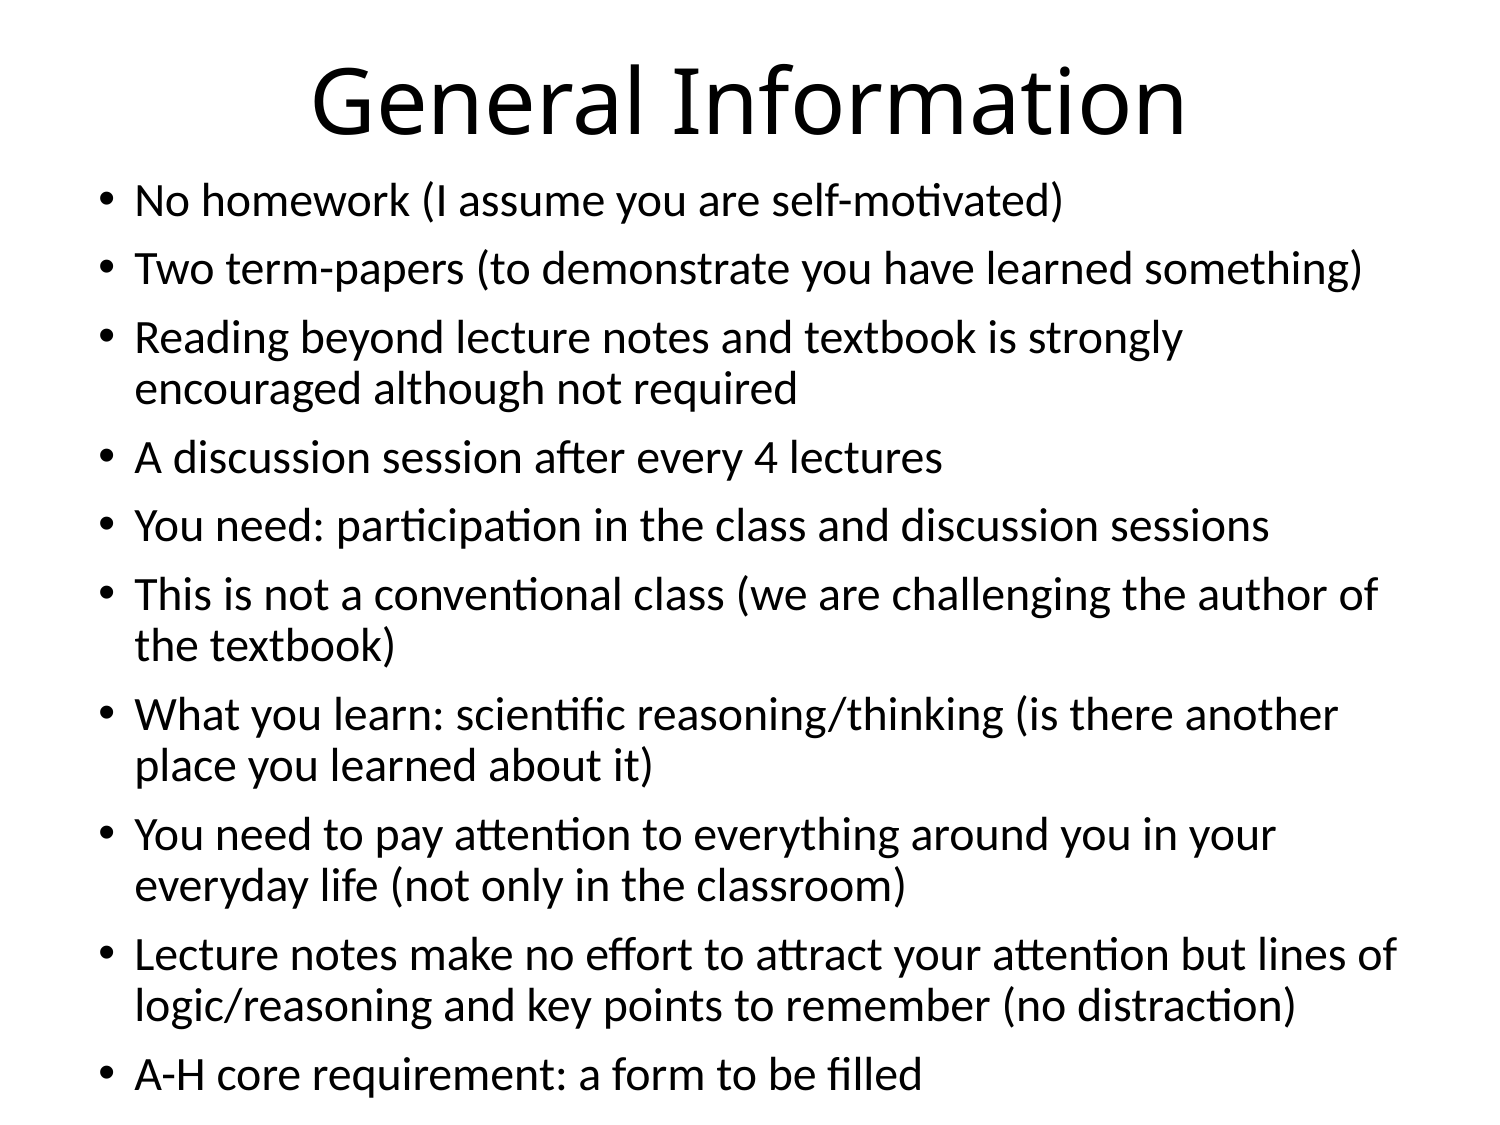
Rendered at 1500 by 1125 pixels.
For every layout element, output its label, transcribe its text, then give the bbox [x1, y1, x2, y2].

list No homework (I assume you are self-motivated) Two term-papers (to demonstrate you have learned something) Reading beyond lecture notes and textbook is strongly encouraged although not required A discussion session after every 4 lectures You need: participation in the class and discussion sessions This is not a conventional class (we are challenging the author of the textbook) What you learn: scientific reasoning/thinking (is there another place you learned about it) You need to pay attention to everything around you in your everyday life (not only in the classroom) Lecture notes make no effort to attract your attention but lines of logic/reasoning and key points to remember (no distraction) A-H core requirement: a form to be filled [83, 167, 1434, 1112]
title General Information [103, 27, 1397, 167]
